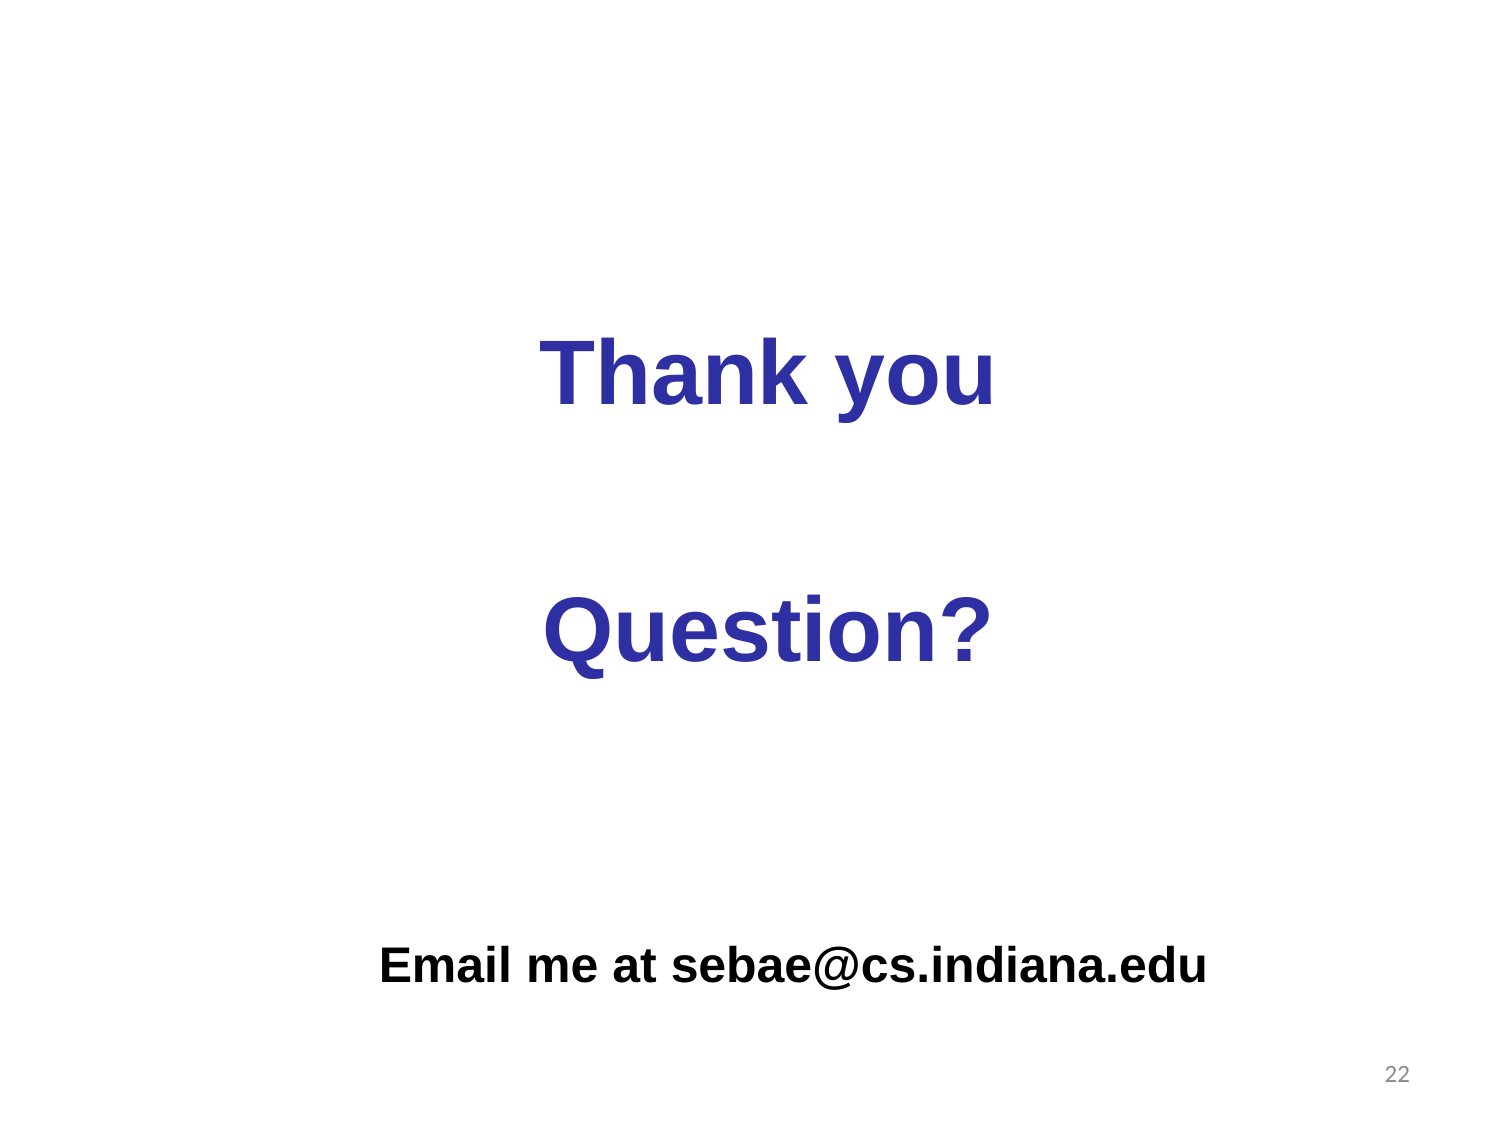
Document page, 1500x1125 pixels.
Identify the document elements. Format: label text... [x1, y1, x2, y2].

text_box Thank you [499, 305, 1038, 430]
text_box Email me at sebae@cs.indiana.edu [237, 924, 1350, 1000]
text_box Question? [499, 562, 1038, 688]
slide_number 21 [1074, 1042, 1425, 1103]
